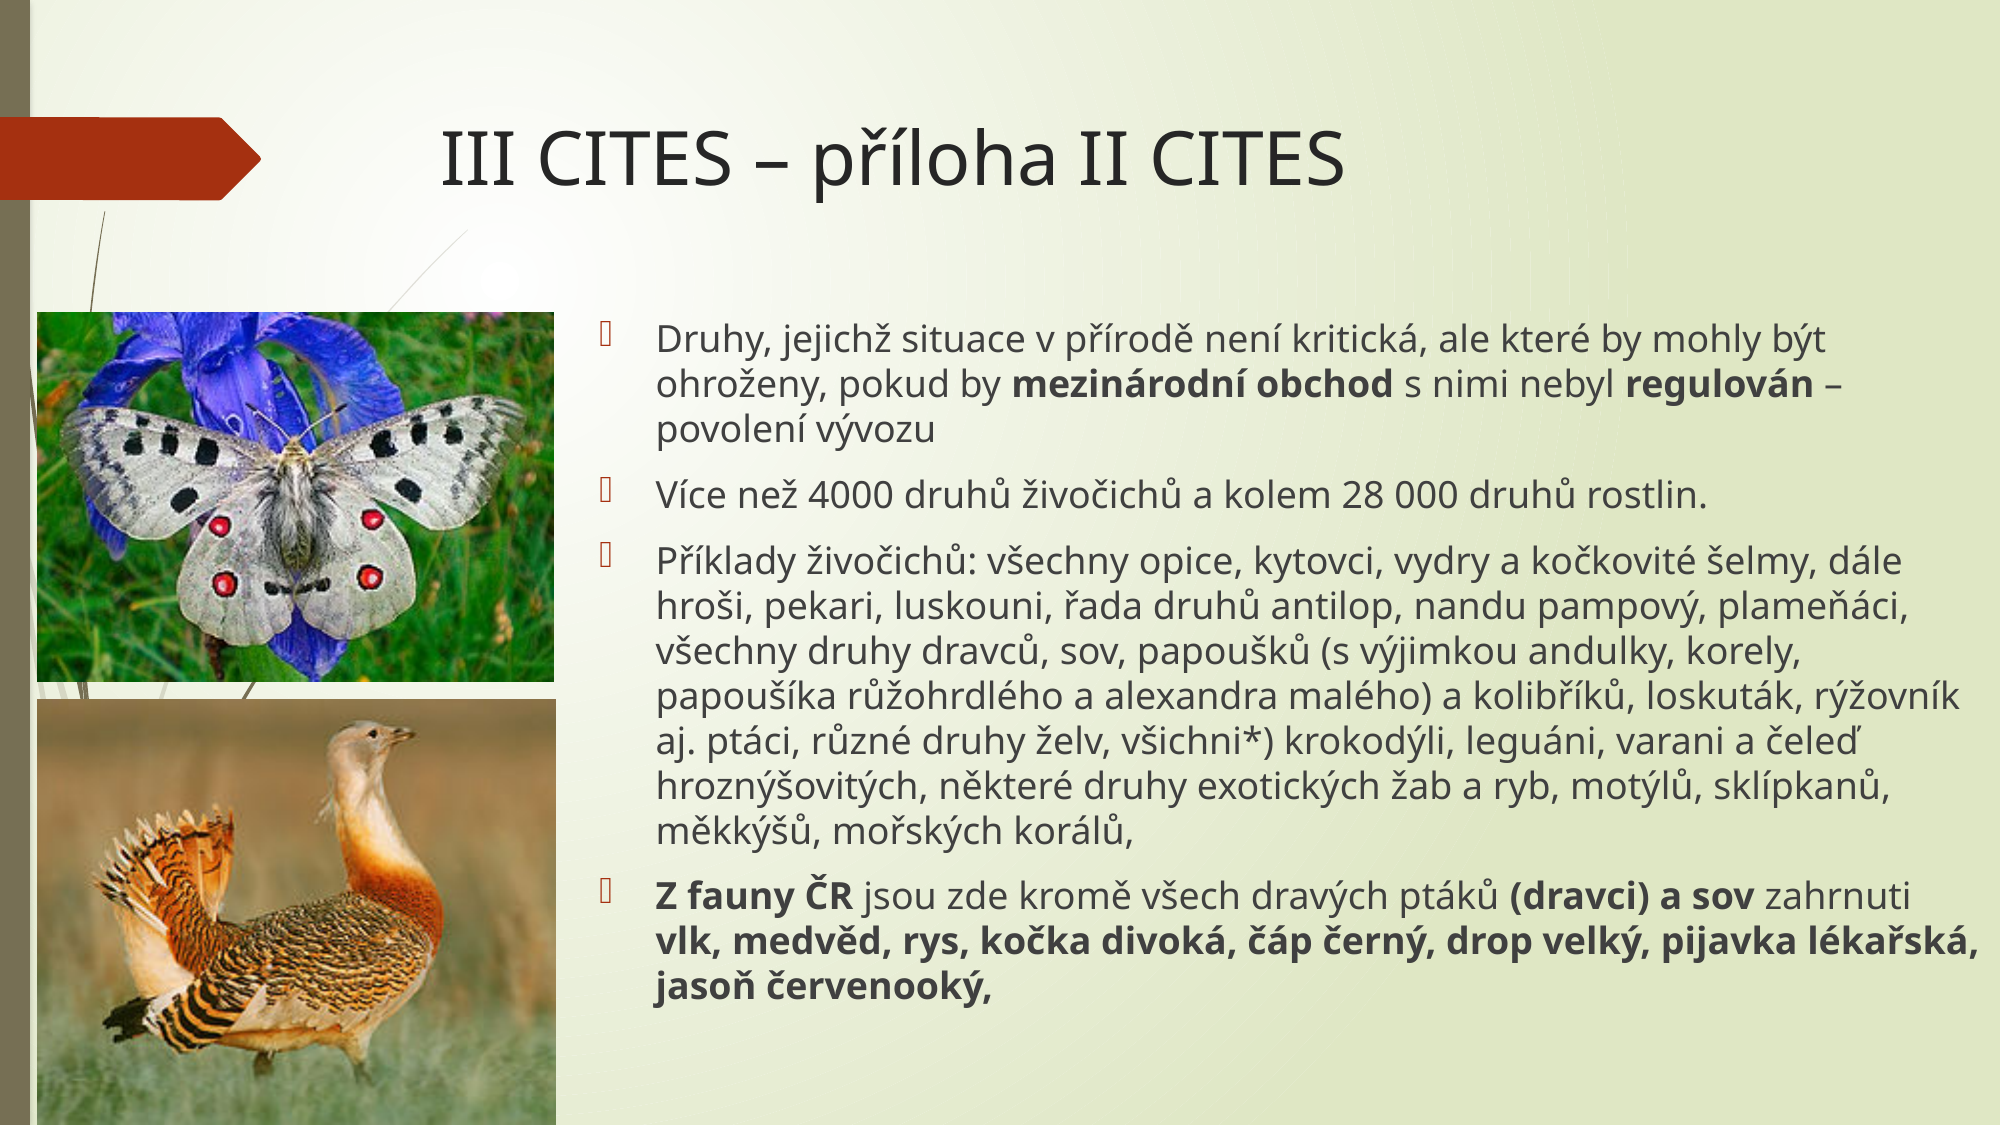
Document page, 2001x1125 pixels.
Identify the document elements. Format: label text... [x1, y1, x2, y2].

list Druhy, jejichž situace v přírodě není kritická, ale které by mohly být ohroženy, pokud by mezinárodní obchod s nimi nebyl regulován – povolení vývozu Více než 4000 druhů živočichů a kolem 28 000 druhů rostlin. Příklady živočichů: všechny opice, kytovci, vydry a kočkovité šelmy, dále hroši, pekari, luskouni, řada druhů antilop, nandu pampový, plameňáci, všechny druhy dravců, sov, papoušků (s výjimkou andulky, korely, papoušíka růžohrdlého a alexandra malého) a kolibříků, loskuták, rýžovník aj. ptáci, různé druhy želv, všichni*) krokodýli, leguáni, varani a čeleď hroznýšovitých, některé druhy exotických žab a ryb, motýlů, sklípkanů, měkkýšů, mořských korálů, Z fauny ČR jsou zde kromě všech dravých ptáků (dravci) a sov zahrnuti vlk, medvěd, rys, kočka divoká, čáp černý, drop velký, pijavka lékařská, jasoň červenooký, [584, 307, 2000, 1023]
picture [37, 698, 556, 1125]
title III CITES – příloha II CITES [425, 102, 1888, 313]
picture [37, 312, 554, 682]
